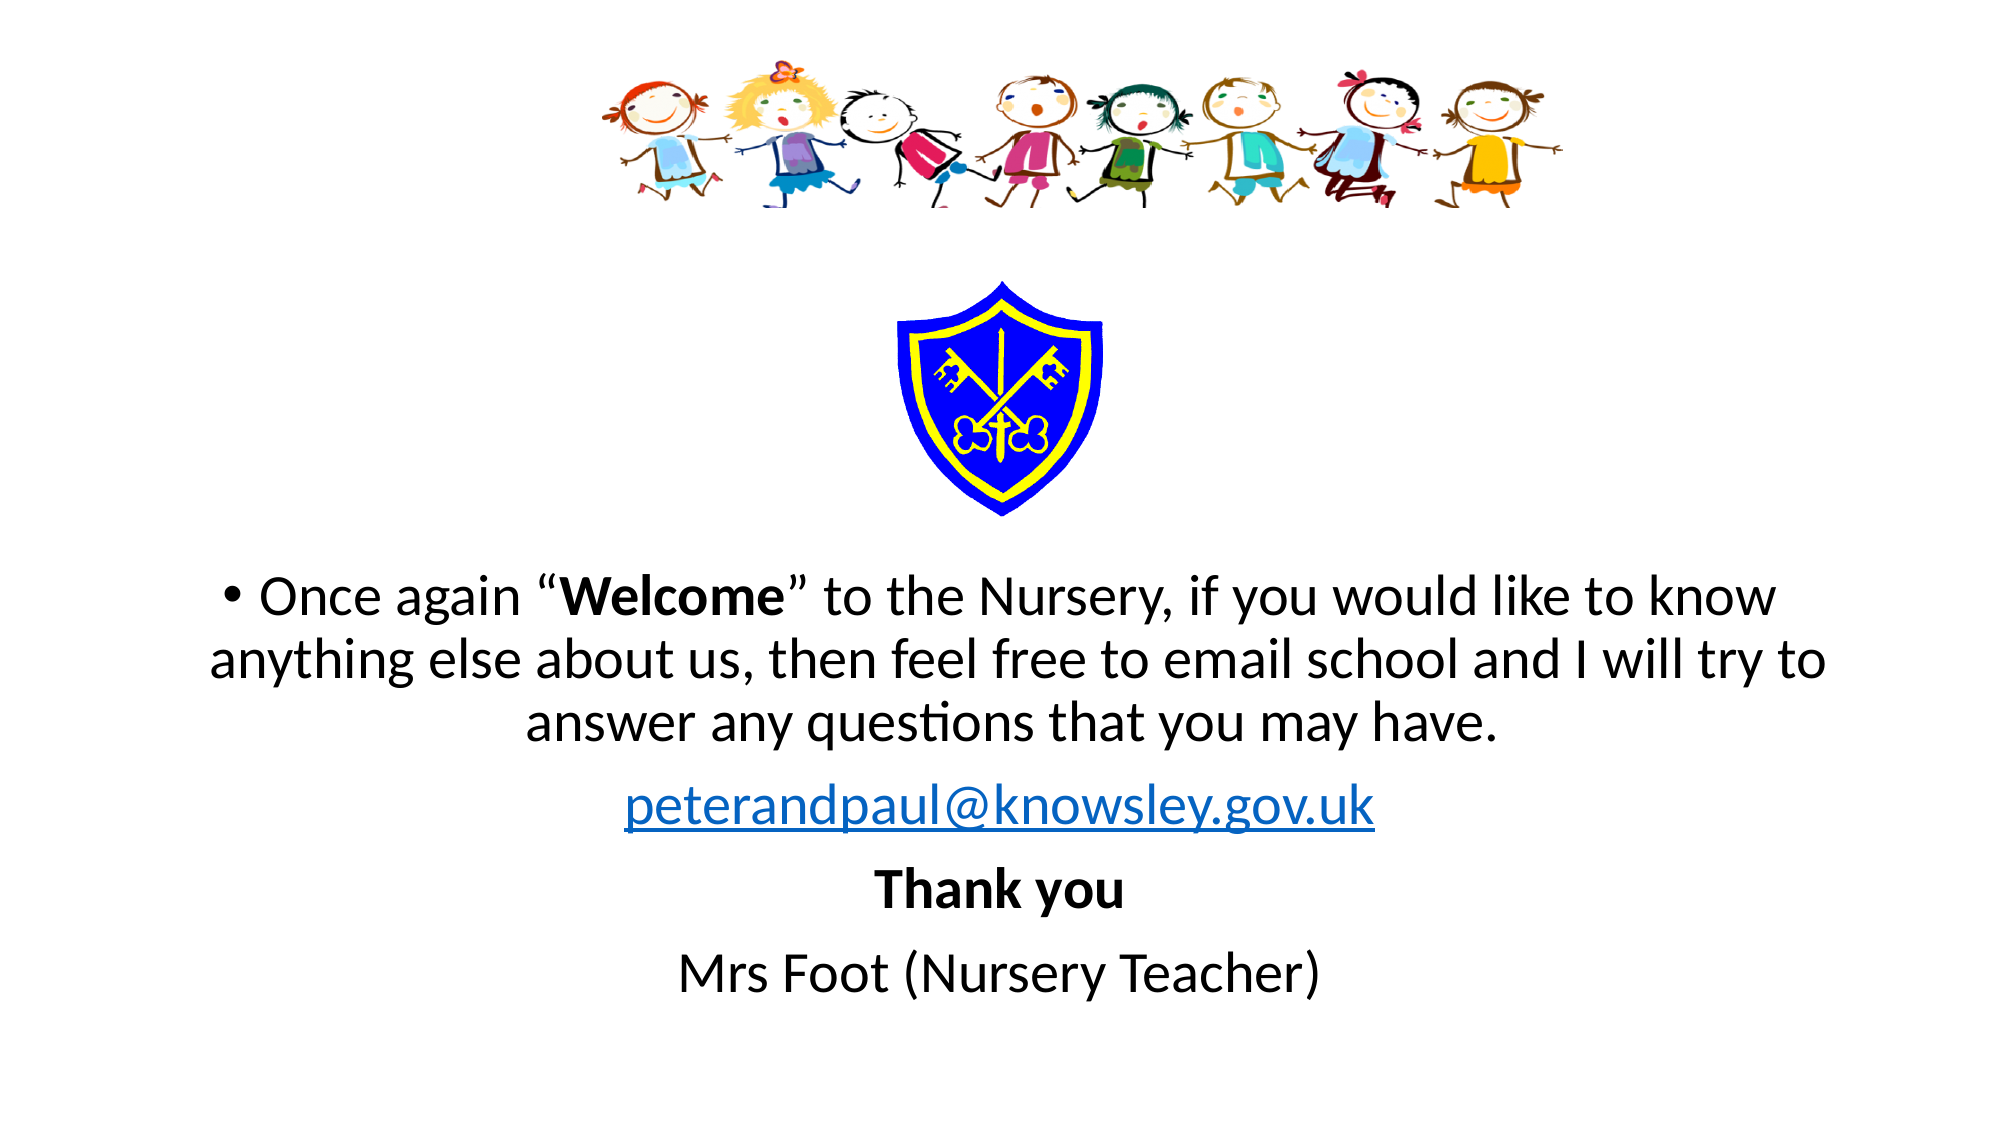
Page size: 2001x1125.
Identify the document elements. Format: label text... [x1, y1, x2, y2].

picture [602, 60, 1563, 208]
list Once again “Welcome” to the Nursery, if you would like to know anything else about us, then feel free to email school and I will try to answer any questions that you may have. peterandpaul@knowsley.gov.uk Thank you Mrs Foot (Nursery Teacher) [137, 299, 1863, 1014]
picture [890, 278, 1110, 519]
